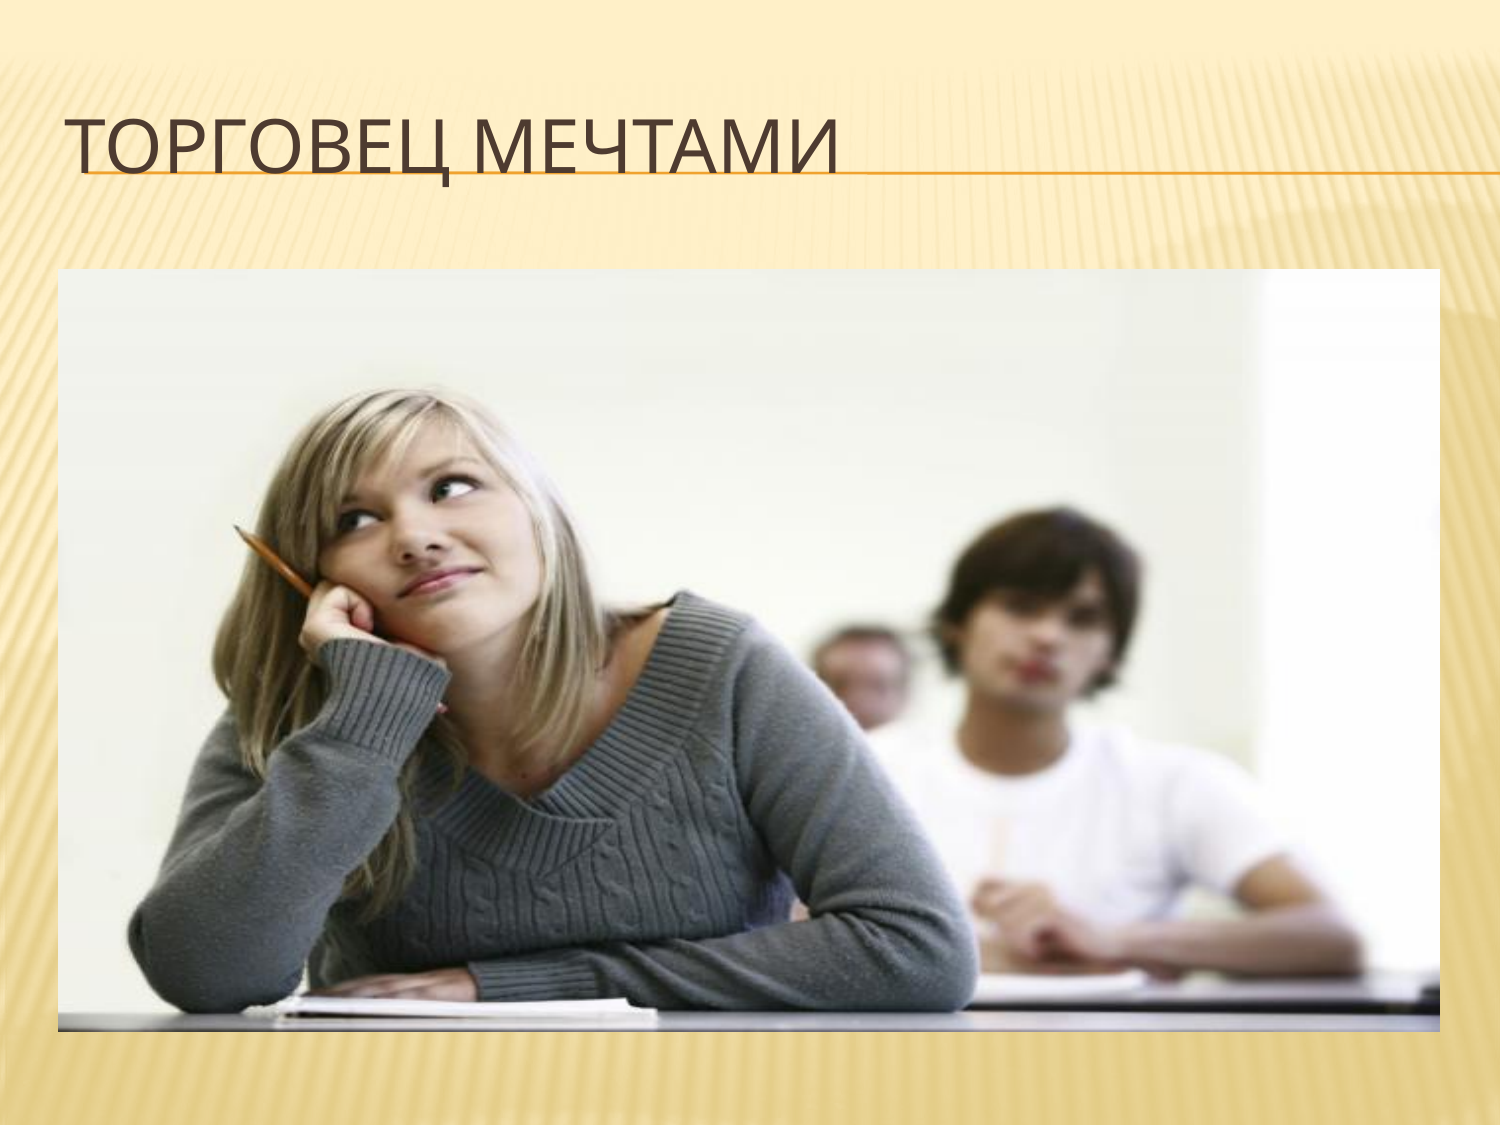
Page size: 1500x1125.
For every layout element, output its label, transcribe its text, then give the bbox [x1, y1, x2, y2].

title Торговец мечтами [50, 75, 1475, 213]
picture [58, 269, 1440, 1032]
